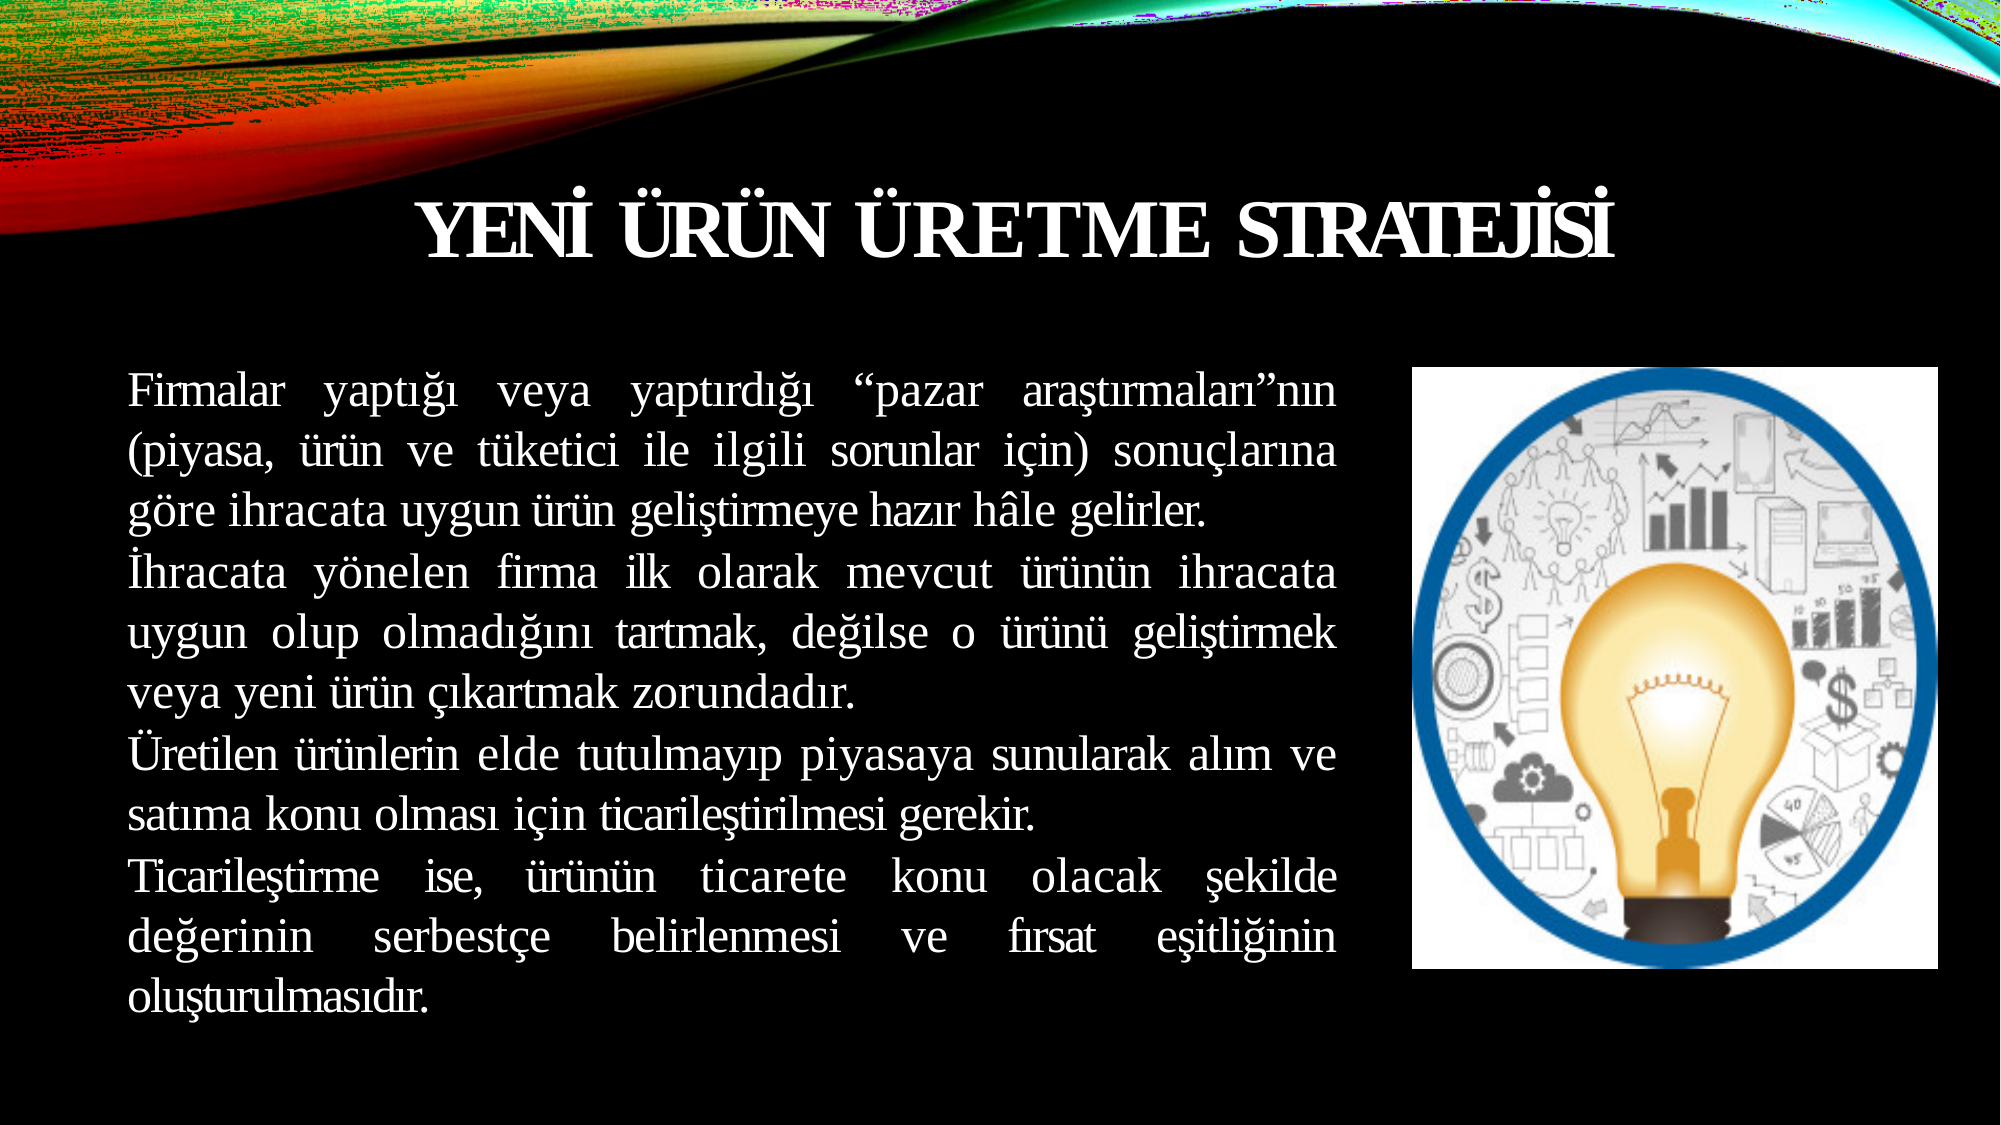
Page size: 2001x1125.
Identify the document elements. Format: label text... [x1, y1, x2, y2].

picture [0, 0, 2000, 237]
list Firmalar yaptığı veya yaptırdığı “pazar araştırmaları”nın (piyasa, ürün ve tüketici ile ilgili sorunlar için) sonuçlarına göre ihracata uygun ürün geliştirmeye hazır hâle gelirler. İhracata yönelen firma ilk olarak mevcut ürünün ihracata uygun olup olmadığını tartmak, değilse o ürünü geliştirmek veya yeni ürün çıkartmak zorundadır. Üretilen ürünlerin elde tutulmayıp piyasaya sunularak alım ve satıma konu olması için ticarileştirilmesi gerekir. Ticarileştirme ise, ürünün ticarete konu olacak şekilde değerinin serbestçe belirlenmesi ve fırsat eşitliğinin oluşturulmasıdır. [125, 354, 1338, 1023]
title YENİ ÜRÜN ÜRETME STRATEJİSİ [0, 128, 1875, 363]
picture [1412, 366, 1938, 969]
